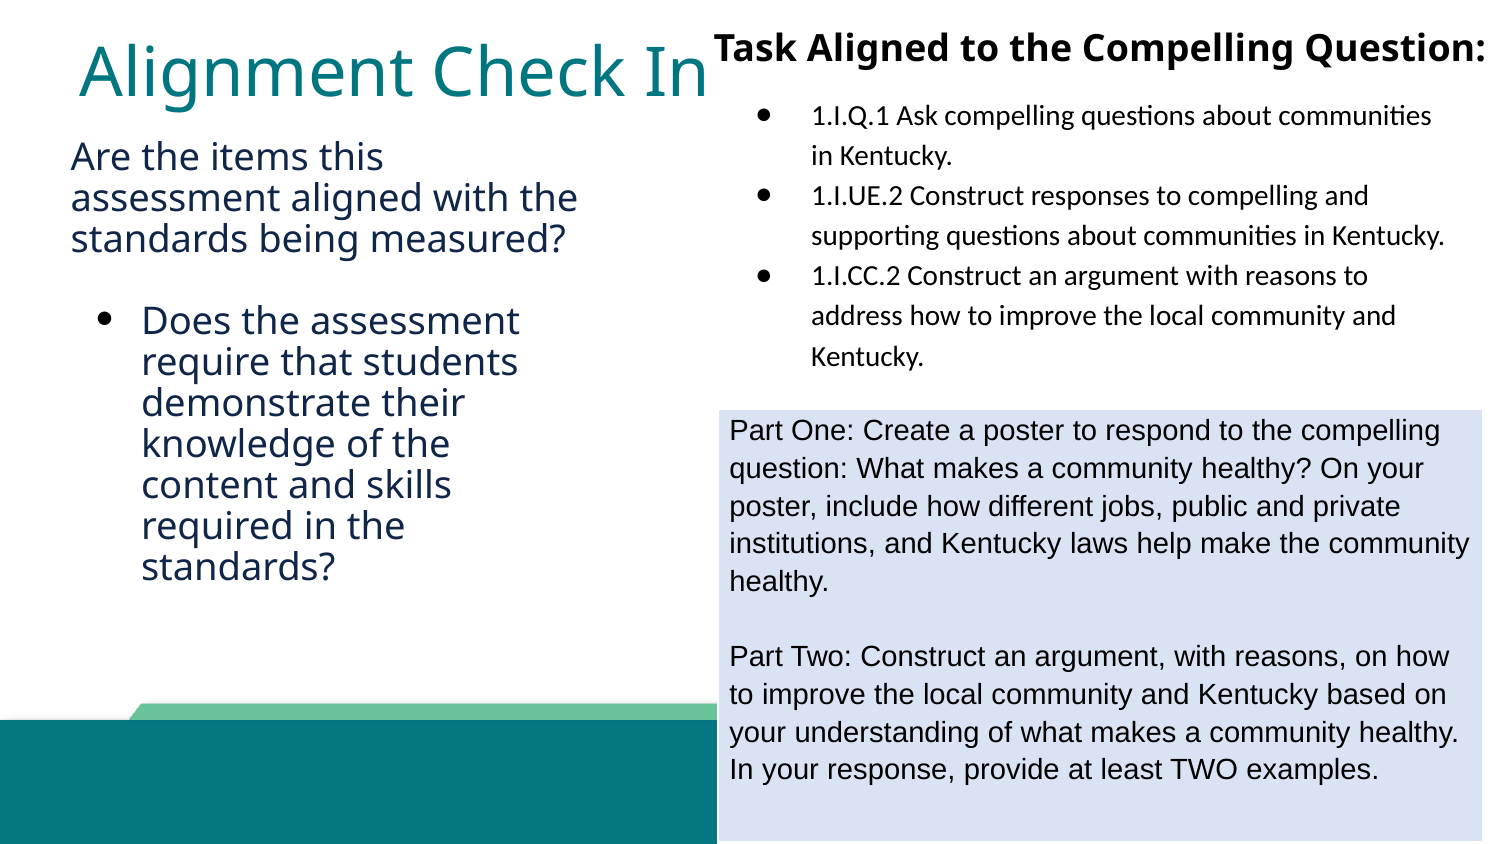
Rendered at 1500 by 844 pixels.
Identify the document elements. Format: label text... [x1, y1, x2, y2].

text_box 1.I.Q.1 Ask compelling questions about communities in Kentucky. 1.I.UE.2 Construct responses to compelling and supporting questions about communities in Kentucky. 1.I.CC.2 Construct an argument with reasons to address how to improve the local community and Kentucky. [740, 29, 1461, 380]
table_header Part One: Create a poster to respond to the compelling question: What makes a community healthy? On your poster, include how different jobs, public and private institutions, and Kentucky laws help make the community healthy. Part Two: Construct an argument, with reasons, on how to improve the local community and Kentucky based on your understanding of what makes a community healthy. In your response, provide at least TWO examples. [719, 410, 1482, 841]
picture [0, 0, 1500, 844]
text_box Task Aligned to the Compelling Question: [698, 16, 1500, 122]
title Alignment Check In [68, 31, 740, 195]
list Are the items this assessment aligned with the standards being measured? Does the assessment require that students demonstrate their knowledge of the content and skills required in the standards? [59, 132, 593, 620]
